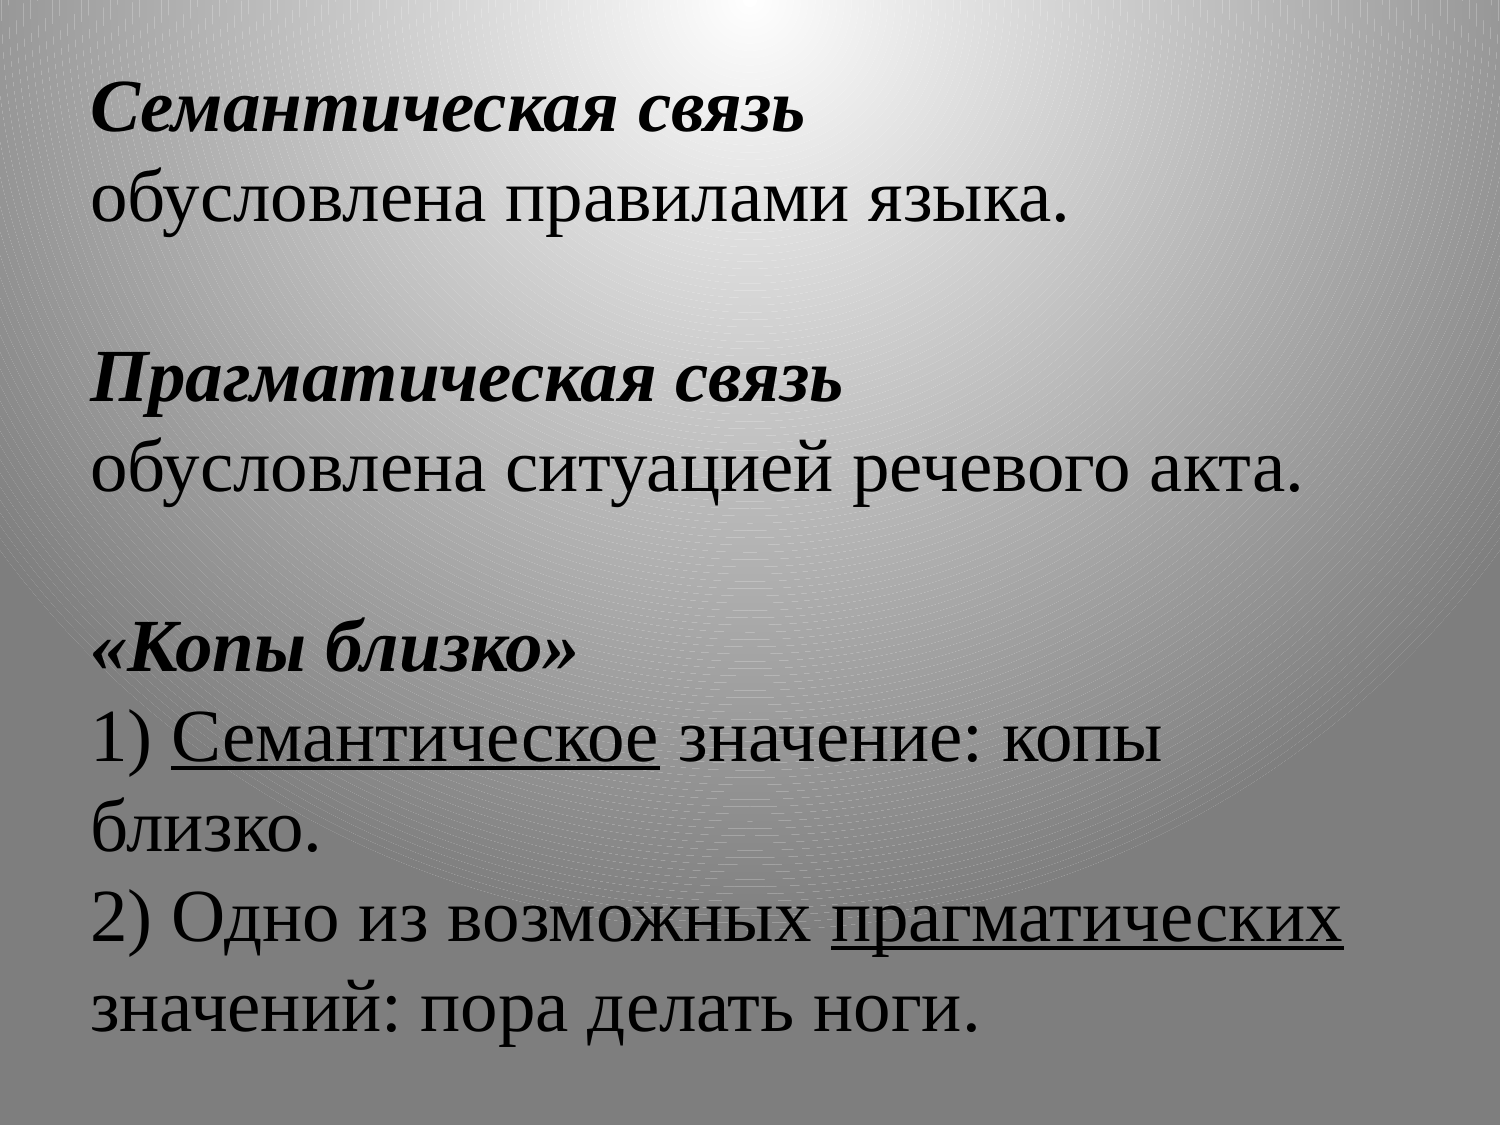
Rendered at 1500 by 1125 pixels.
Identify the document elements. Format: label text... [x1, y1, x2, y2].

title Семантическая связь обусловлена правилами языка. Прагматическая связь обусловлена ситуацией речевого акта. «Копы близко» 1) Семантическое значение: копы близко. 2) Одно из возможных прагматических значений: пора делать ноги. [75, 45, 1425, 1059]
